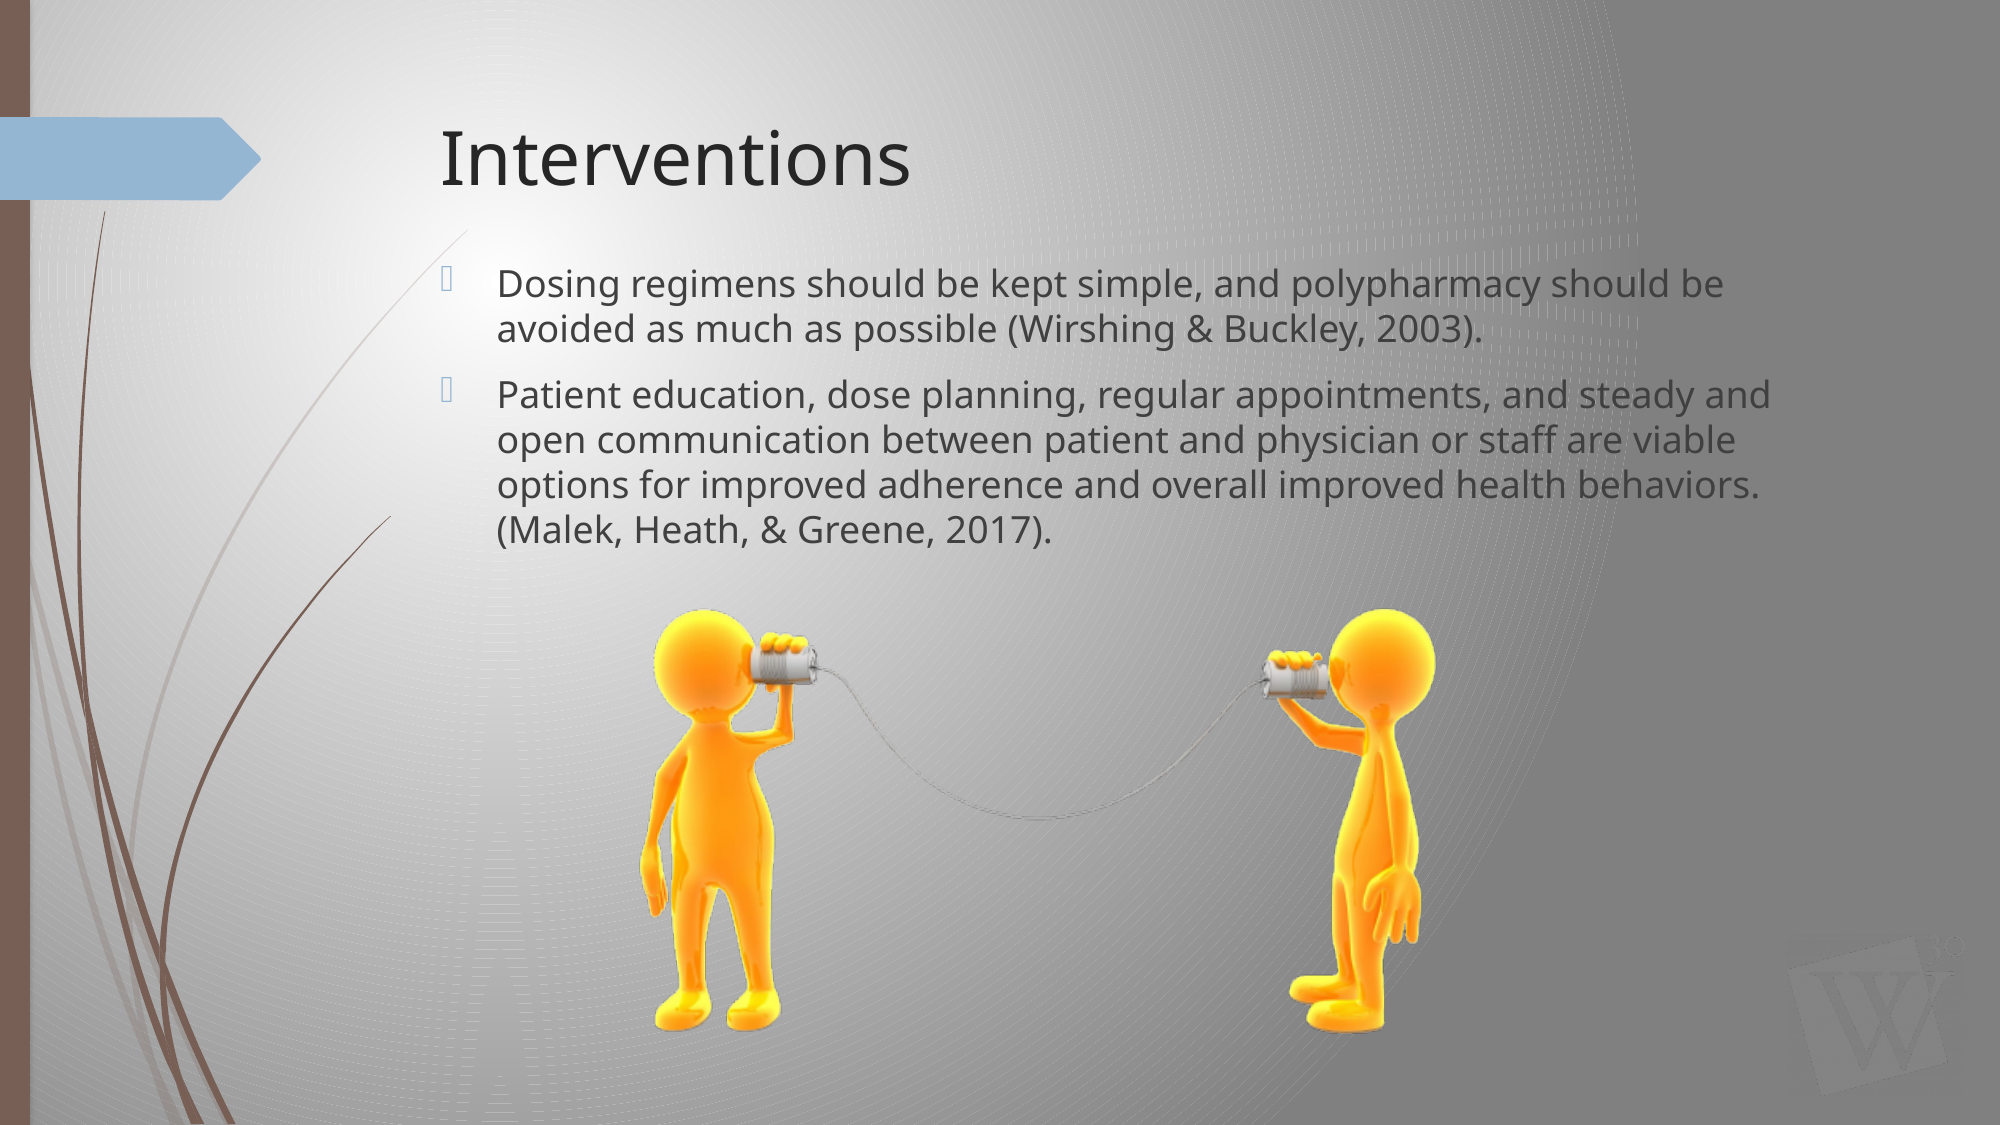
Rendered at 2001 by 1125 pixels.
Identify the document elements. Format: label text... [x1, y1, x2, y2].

list Dosing regimens should be kept simple, and polypharmacy should be avoided as much as possible (Wirshing & Buckley, 2003). Patient education, dose planning, regular appointments, and steady and open communication between patient and physician or staff are viable options for improved adherence and overall improved health behaviors. (Malek, Heath, & Greene, 2017). [425, 252, 1888, 873]
title Interventions [425, 102, 1888, 252]
picture [1787, 935, 1965, 1096]
picture [614, 583, 1464, 1062]
